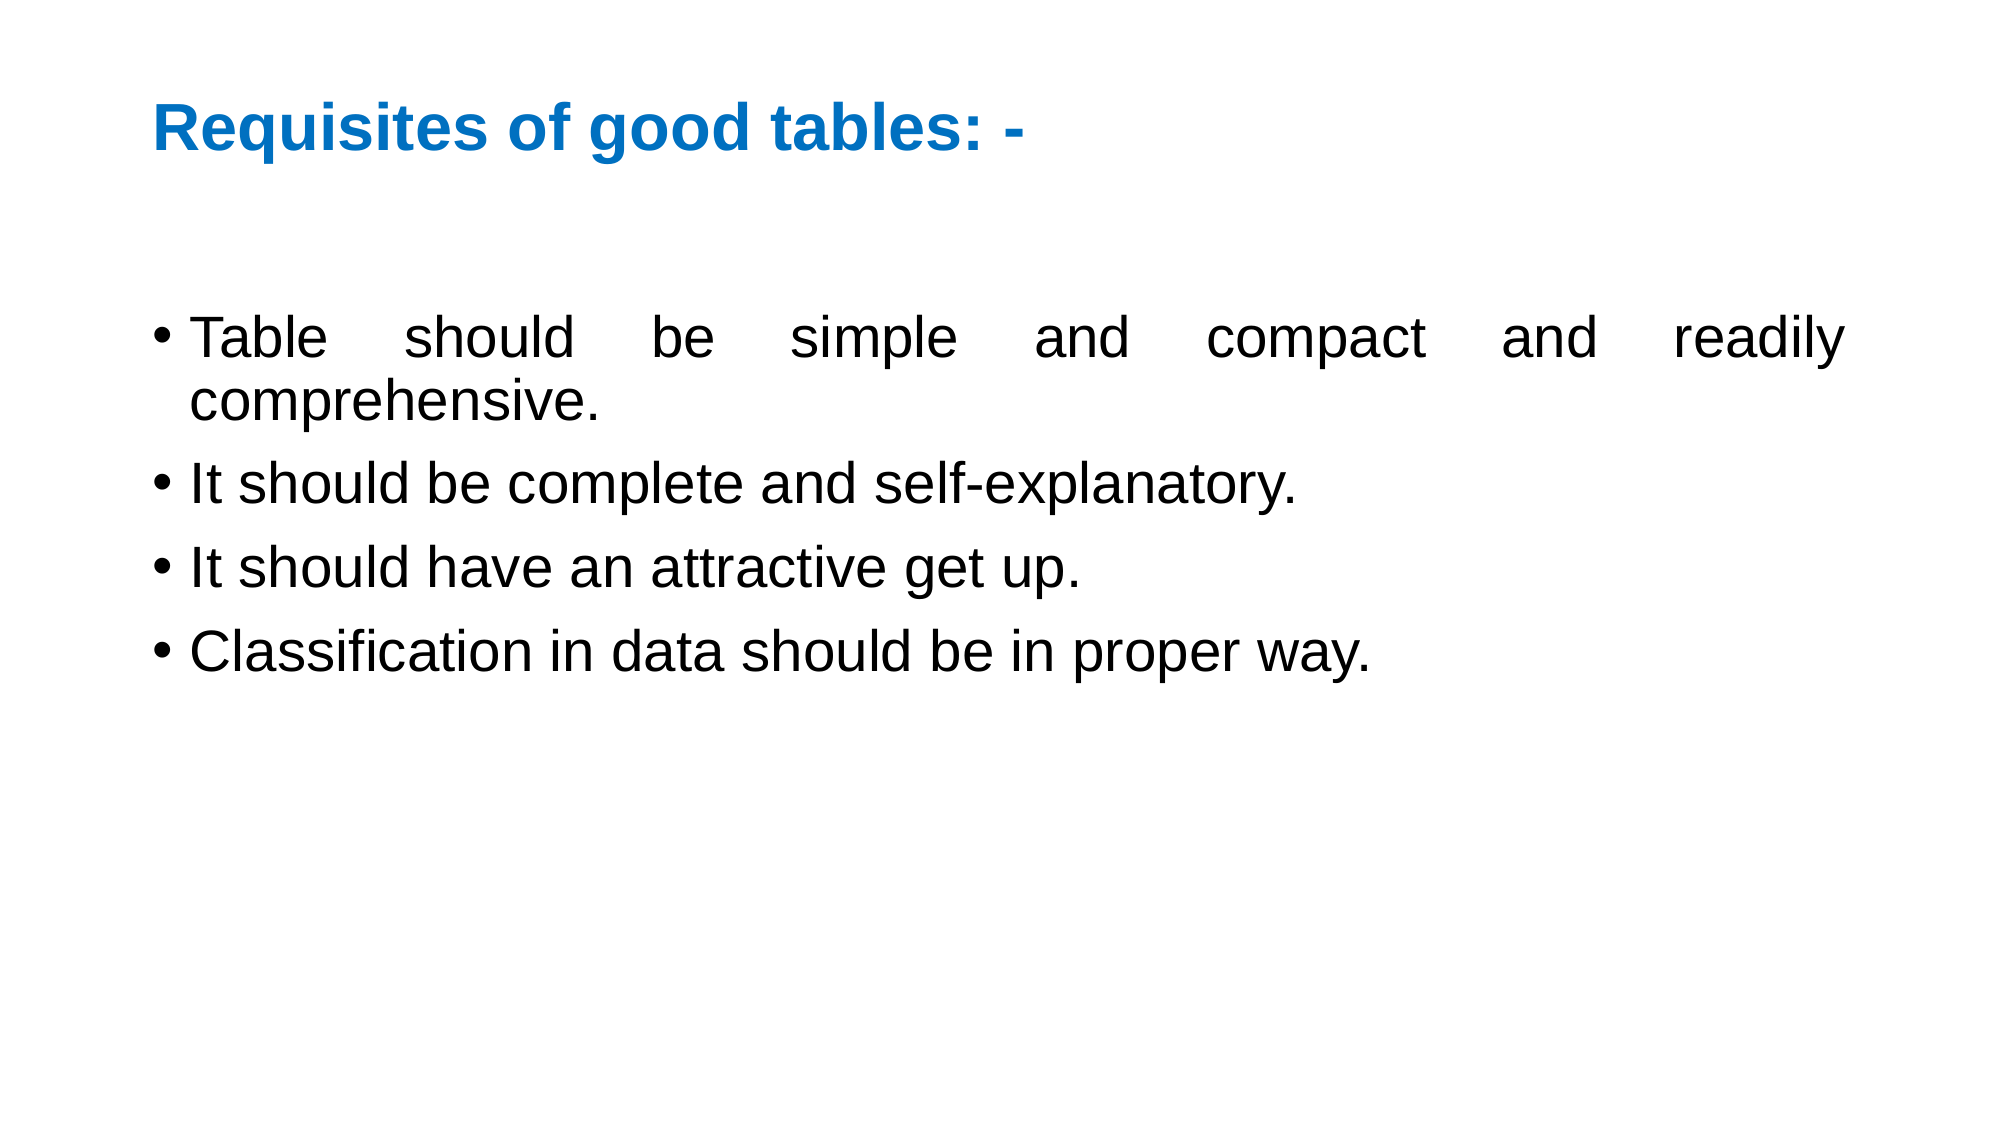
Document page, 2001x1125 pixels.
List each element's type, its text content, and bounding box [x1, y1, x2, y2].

title Requisites of good tables: - [137, 59, 1863, 278]
list Table should be simple and compact and readily comprehensive. It should be complete and self-explanatory. It should have an attractive get up. Classification in data should be in proper way. [137, 299, 1863, 1014]
